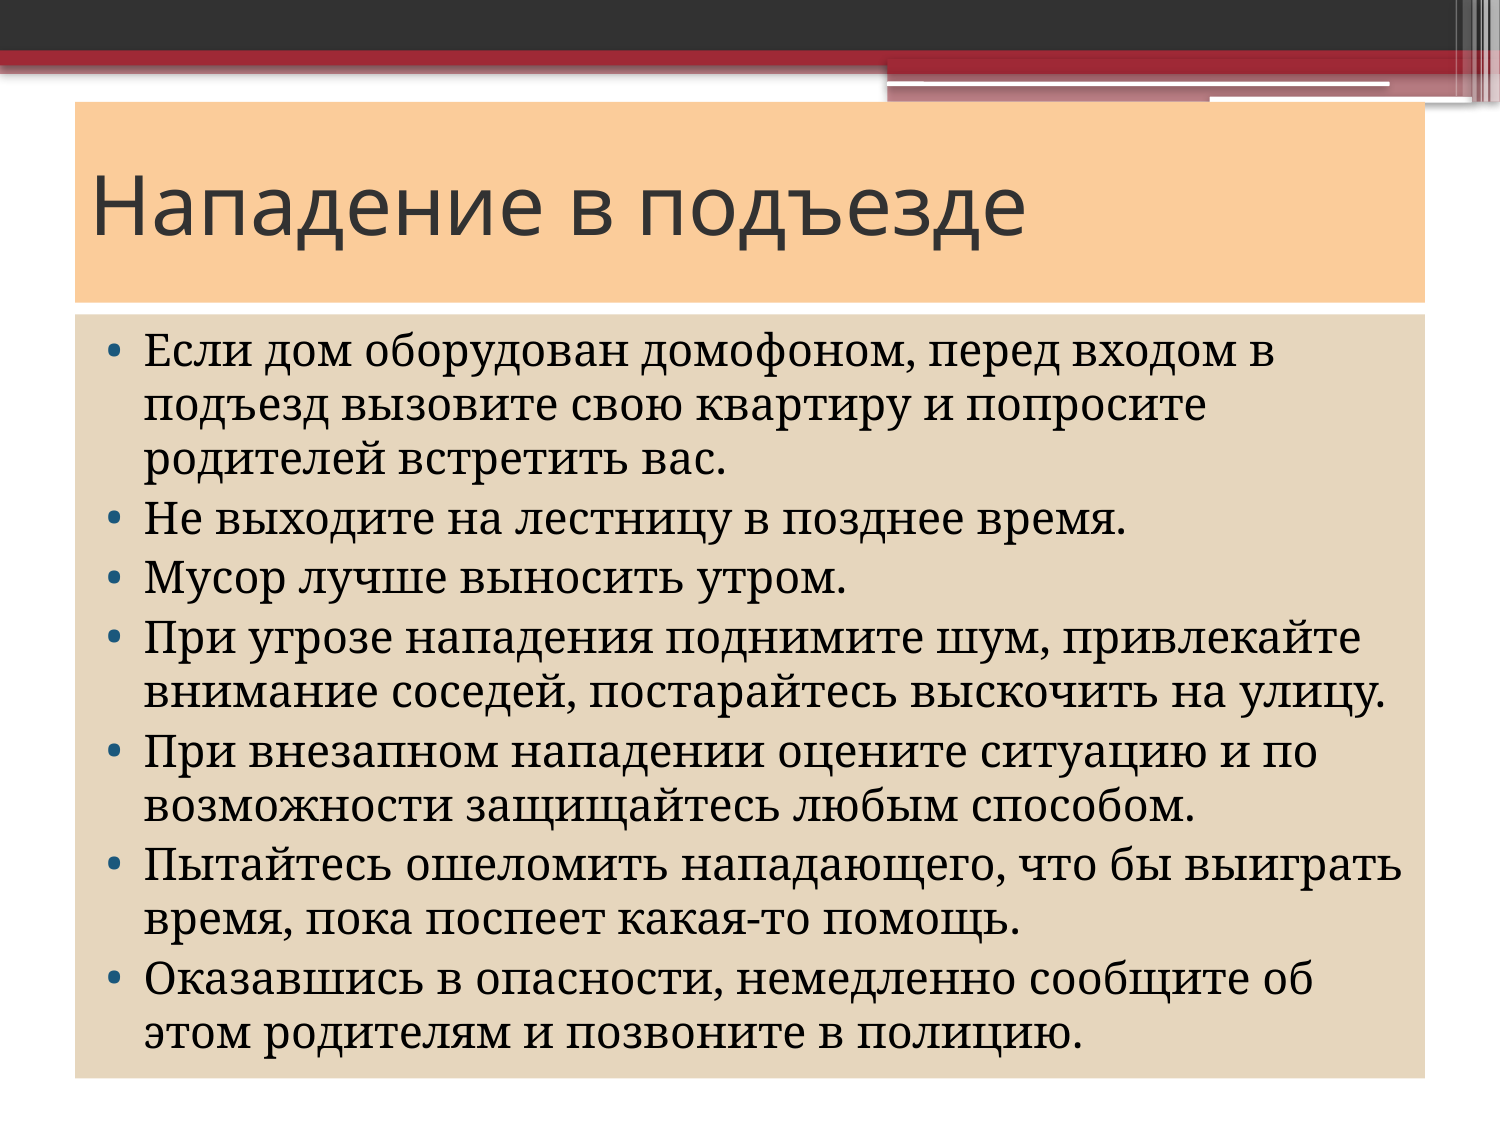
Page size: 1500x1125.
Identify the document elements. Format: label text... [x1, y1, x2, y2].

title Нападение в подъезде [75, 101, 1425, 303]
list Если дом оборудован домофоном, перед входом в подъезд вызовите свою квартиру и попросите родителей встретить вас. Не выходите на лестницу в позднее время. Мусор лучше выносить утром. При угрозе нападения поднимите шум, привлекайте внимание соседей, постарайтесь выскочить на улицу. При внезапном нападении оцените ситуацию и по возможности защищайтесь любым способом. Пытайтесь ошеломить нападающего, что бы выиграть время, пока поспеет какая-то помощь. Оказавшись в опасности, немедленно сообщите об этом родителям и позвоните в полицию. [75, 314, 1425, 1079]
